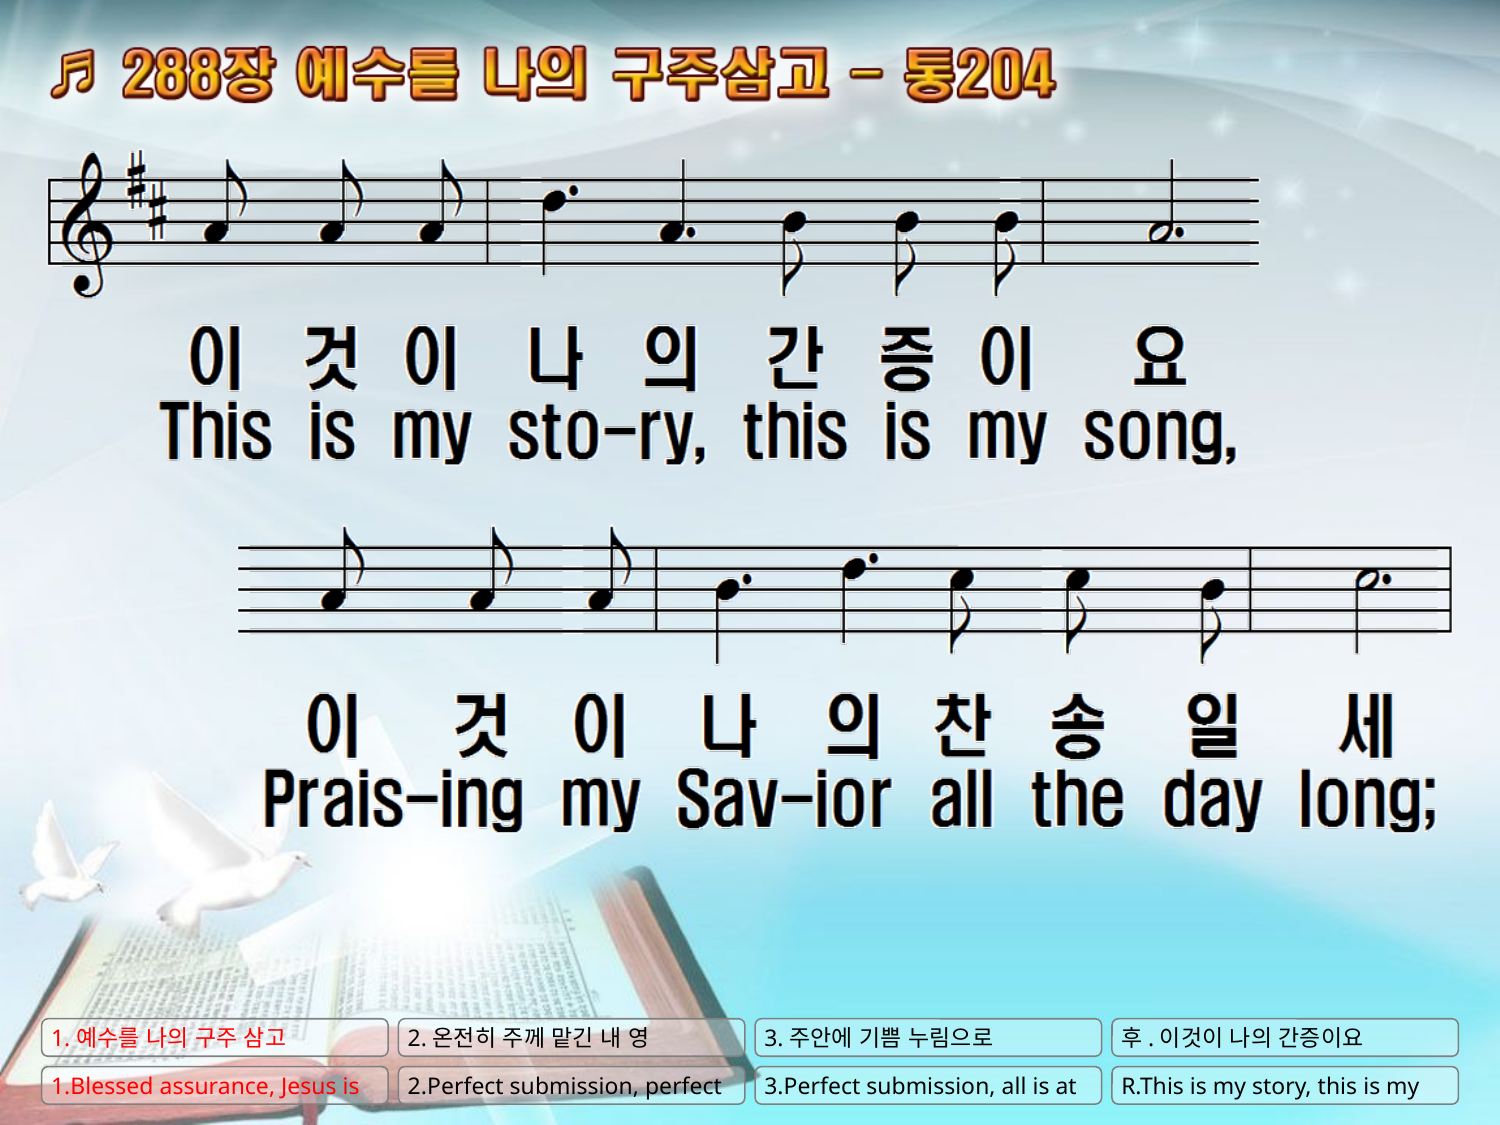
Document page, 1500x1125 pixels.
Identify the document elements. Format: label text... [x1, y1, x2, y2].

text_box 2.온전히 주께 맡긴 내 영 [398, 1018, 745, 1057]
text_box R.This is my story, this is my [1111, 1066, 1459, 1105]
picture [0, 0, 1500, 1125]
text_box 후.이것이 나의 간증이요 [1111, 1018, 1459, 1057]
text_box 3.주안에 기쁨 누림으로 [755, 1018, 1102, 1057]
text_box 3.Perfect submission, all is at [755, 1066, 1102, 1105]
text_box 1.Blessed assurance, Jesus is [41, 1066, 389, 1105]
text_box 2.Perfect submission, perfect [398, 1066, 745, 1105]
text_box 1.예수를 나의 구주 삼고 [41, 1018, 389, 1057]
